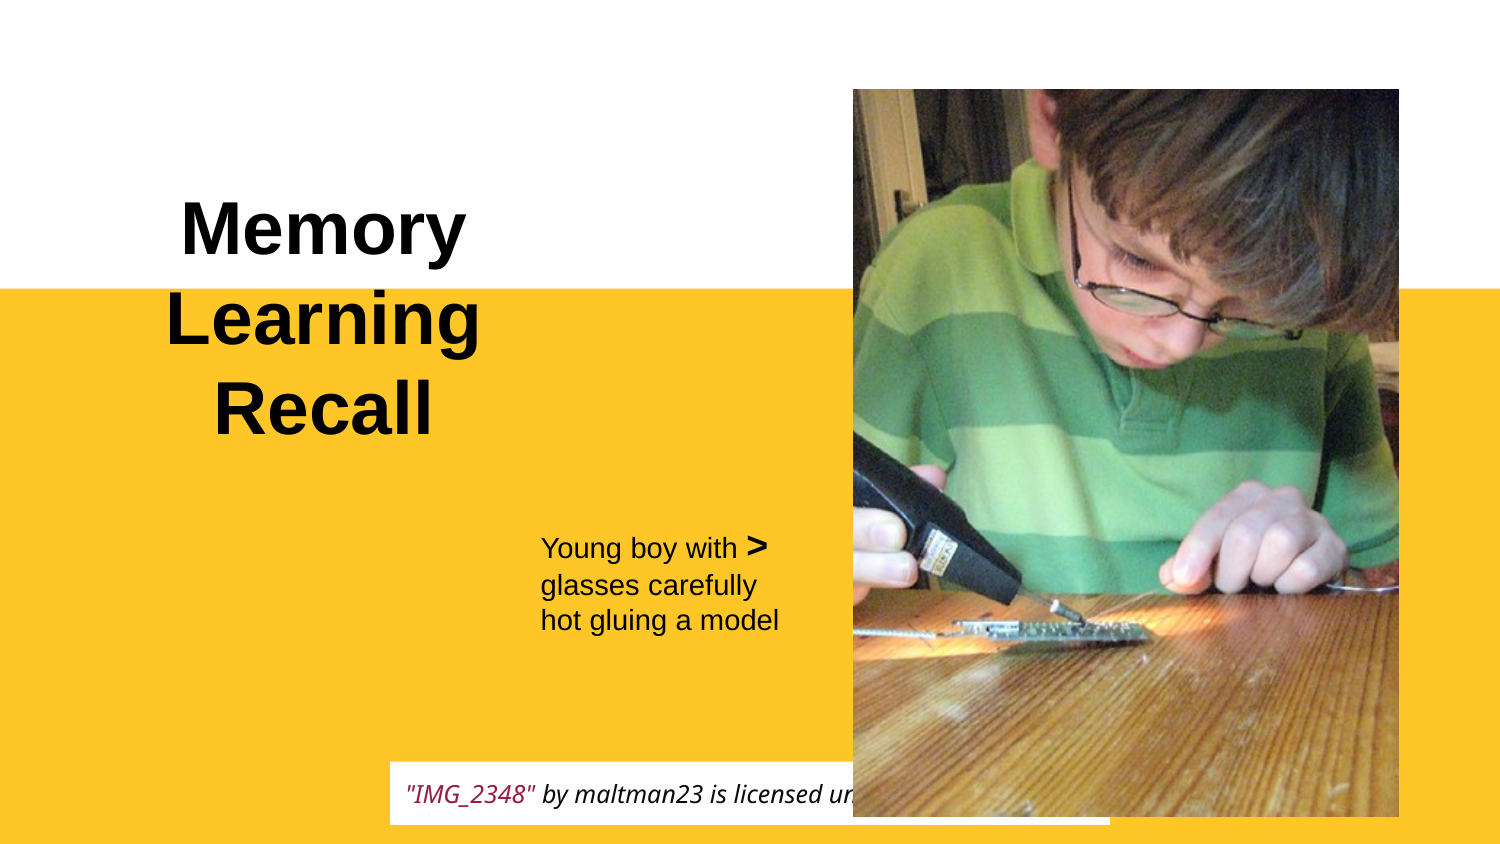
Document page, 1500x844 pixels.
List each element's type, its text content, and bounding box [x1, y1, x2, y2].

picture [853, 89, 1400, 817]
text_box [570, 766, 596, 817]
title Memory Learning Recall [51, 164, 597, 576]
text_box "IMG_2348" by maltman23 is licensed under CC BY-SA 2.0 [390, 761, 856, 825]
text_box [596, 766, 668, 817]
text_box Young boy with > glasses carefully hot gluing a model [525, 513, 800, 644]
